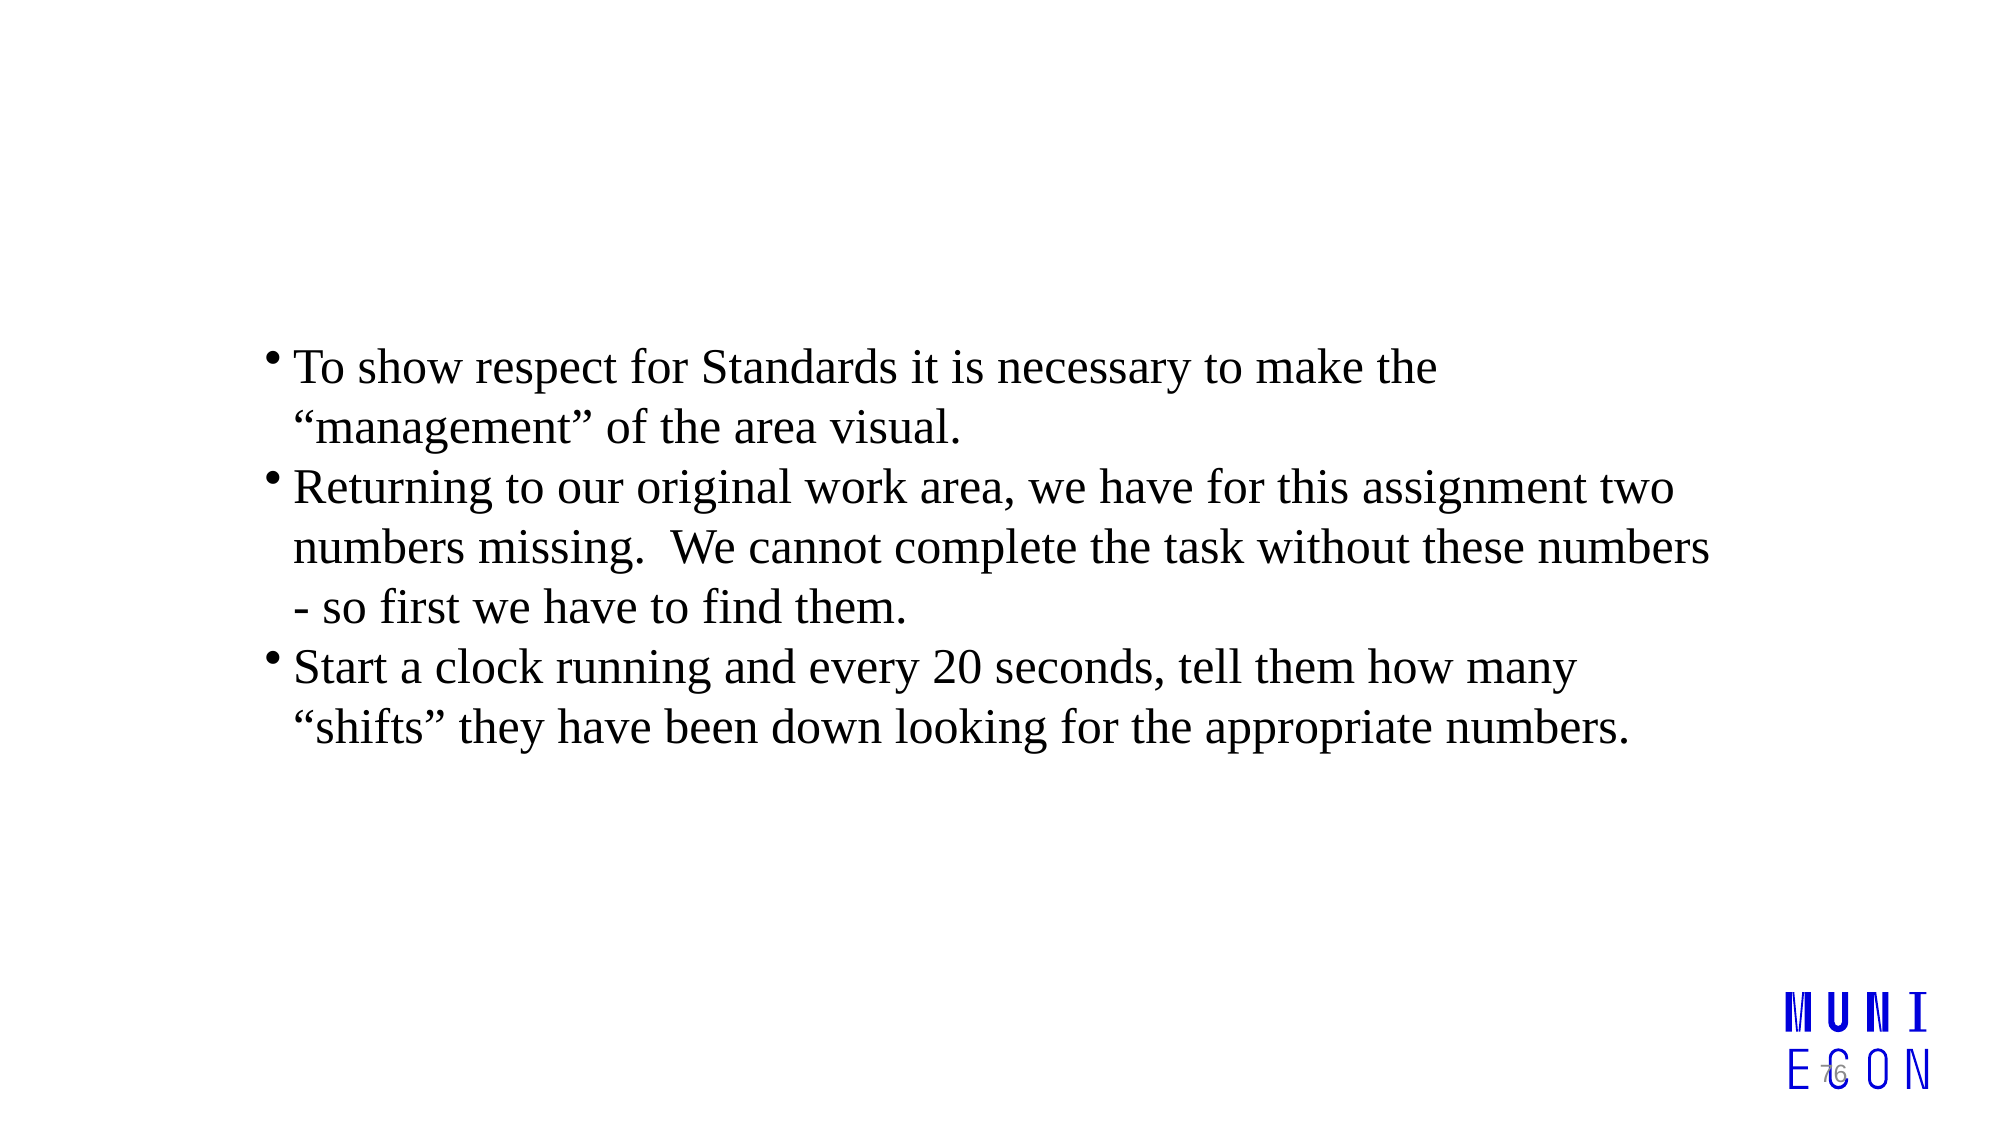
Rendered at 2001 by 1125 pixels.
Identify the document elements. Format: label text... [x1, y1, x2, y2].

slide_number 76 [1412, 1042, 1863, 1103]
text_box To show respect for Standards it is necessary to make the “management” of the area visual. Returning to our original work area, we have for this assignment two numbers missing. We cannot complete the task without these numbers - so first we have to find them. Start a clock running and every 20 seconds, tell them how many “shifts” they have been down looking for the appropriate numbers. [249, 325, 1750, 761]
